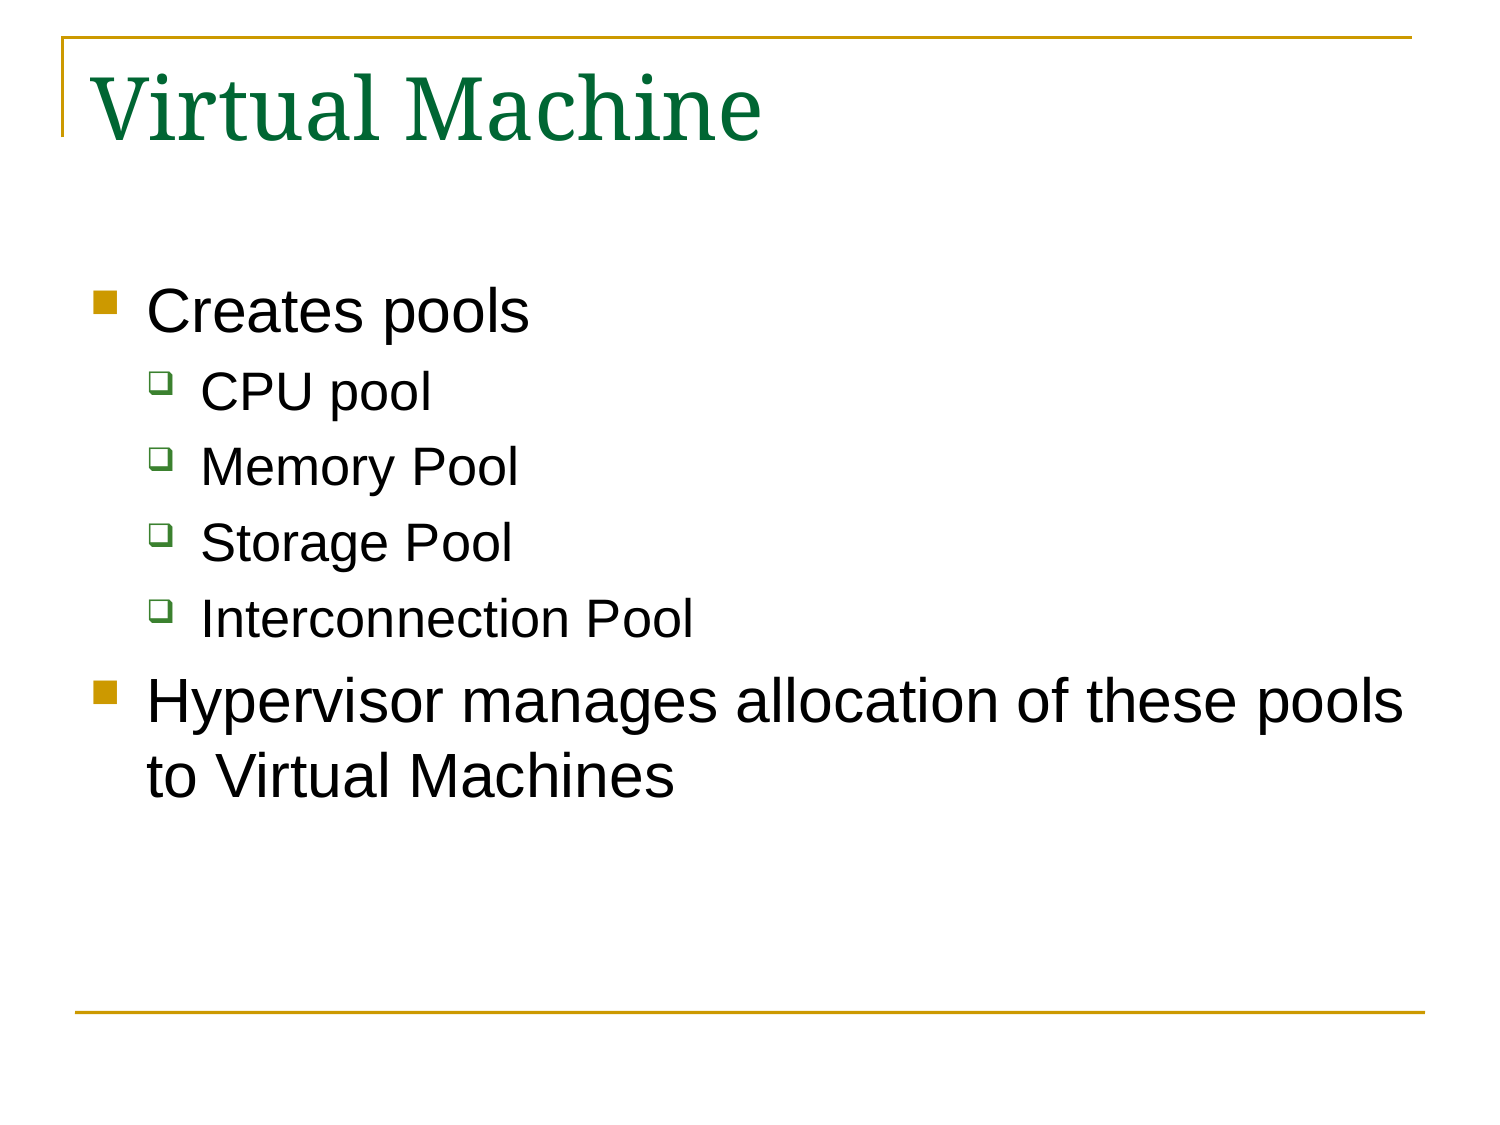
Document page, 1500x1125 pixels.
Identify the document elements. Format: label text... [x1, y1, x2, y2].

list Creates pools CPU pool Memory Pool Storage Pool Interconnection Pool Hypervisor manages allocation of these pools to Virtual Machines [75, 262, 1425, 1006]
title Virtual Machine [75, 45, 1425, 233]
